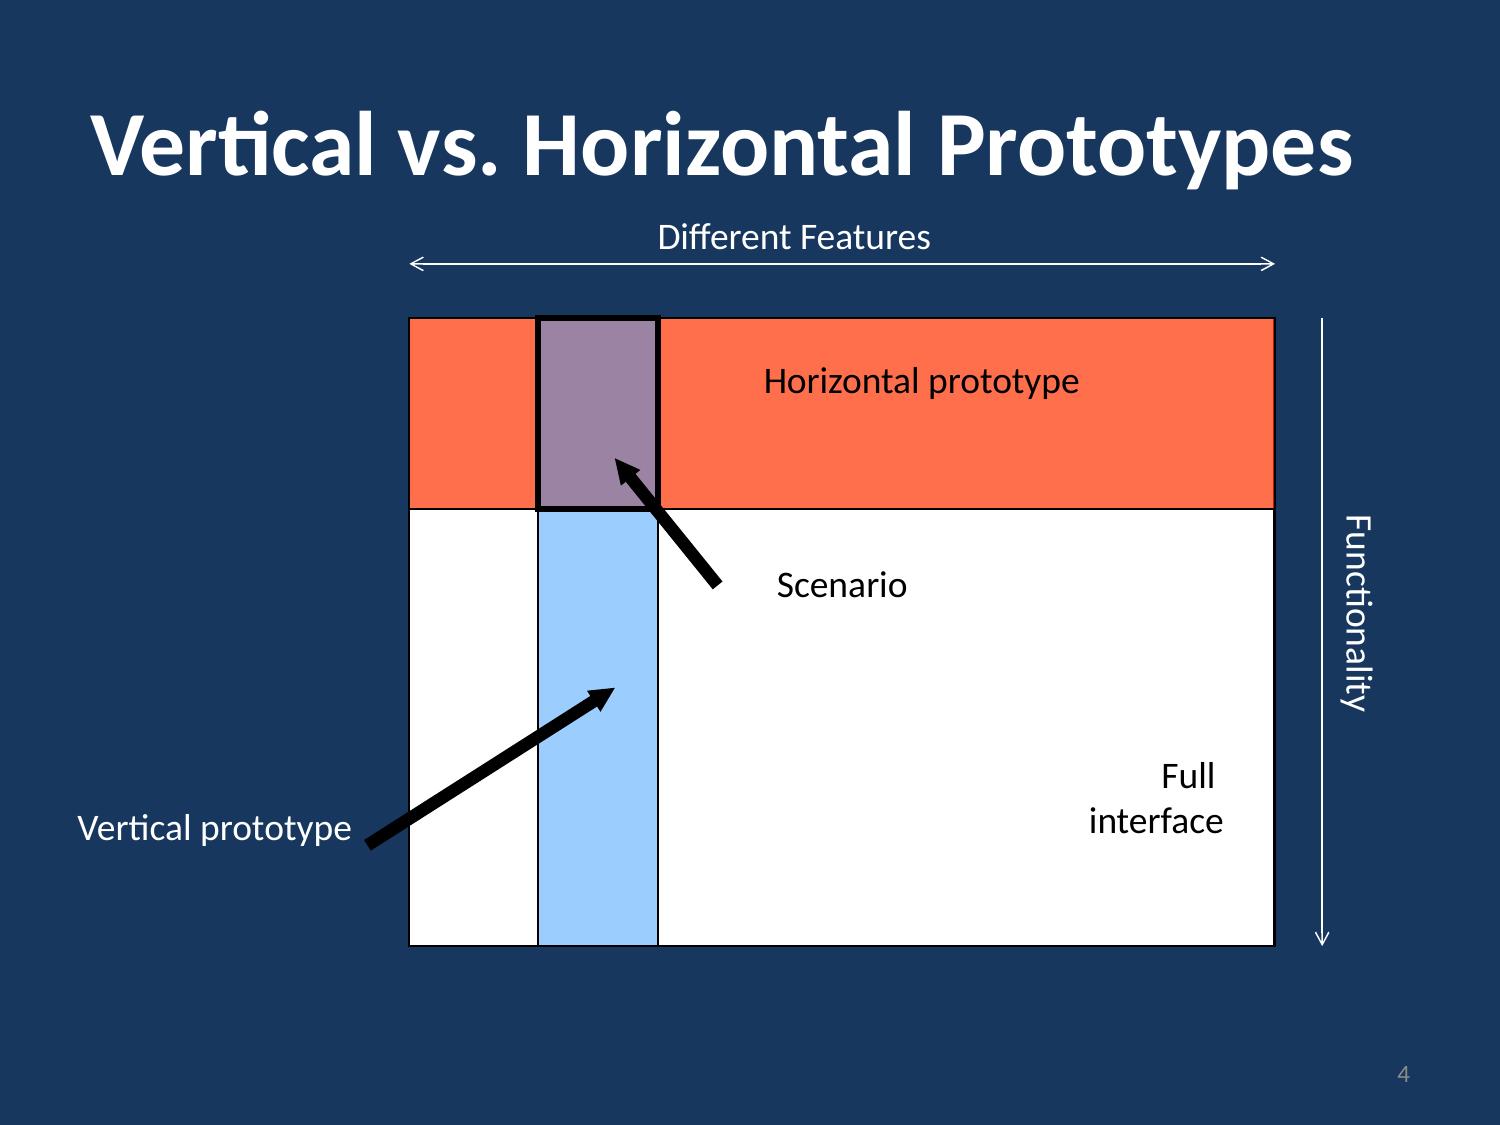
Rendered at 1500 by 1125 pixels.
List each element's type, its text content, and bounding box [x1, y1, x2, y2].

slide_number 4 [1074, 1042, 1425, 1103]
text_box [74, 317, 1276, 947]
text_box Functionality [1331, 499, 1392, 727]
title Vertical vs. Horizontal Prototypes [75, 45, 1425, 233]
text_box Different Features [642, 205, 947, 263]
